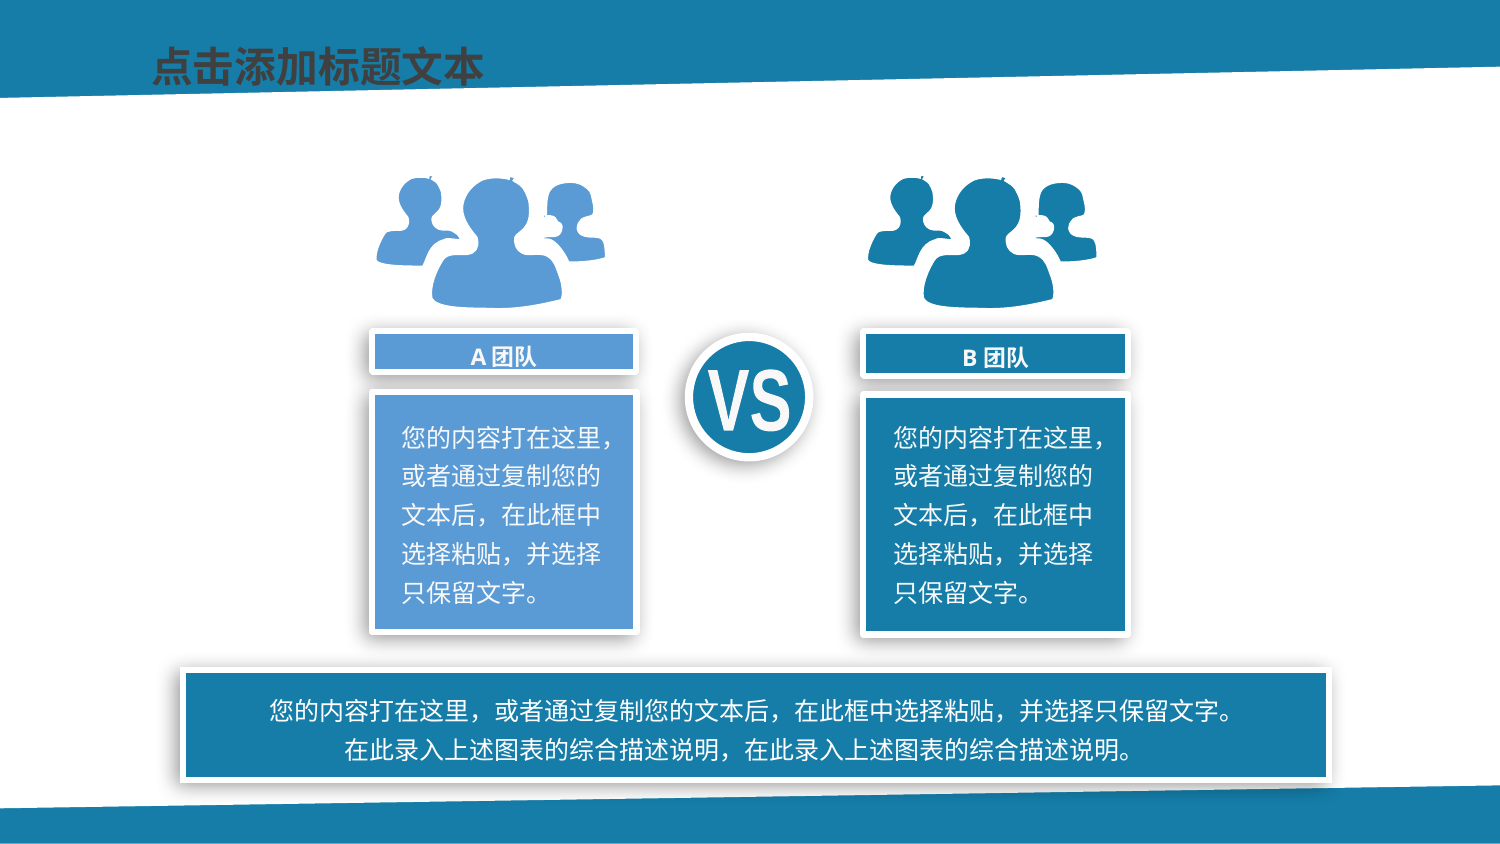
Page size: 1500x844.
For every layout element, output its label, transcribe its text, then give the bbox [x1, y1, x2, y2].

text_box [688, 336, 810, 458]
text_box 您的内容打在这里，或者通过复制您的文本后，在此框中选择粘贴，并选择只保留文字。 [883, 407, 1114, 613]
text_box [863, 173, 1101, 313]
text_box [371, 173, 609, 313]
text_box 您的内容打在这里，或者通过复制您的文本后，在此框中选择粘贴，并选择只保留文字。 [391, 407, 622, 613]
text_box A团队 [371, 331, 637, 373]
text_box B团队 [863, 331, 1128, 376]
text_box 您的内容打在这里，或者通过复制您的文本后，在此框中选择粘贴，并选择只保留文字。在此录入上述图表的综合描述说明，在此录入上述图表的综合描述说明。 [253, 683, 1236, 767]
text_box 点击添加标题文本 [136, 33, 501, 99]
text_box [182, 669, 1330, 781]
text_box [863, 394, 1128, 635]
text_box [371, 391, 637, 632]
